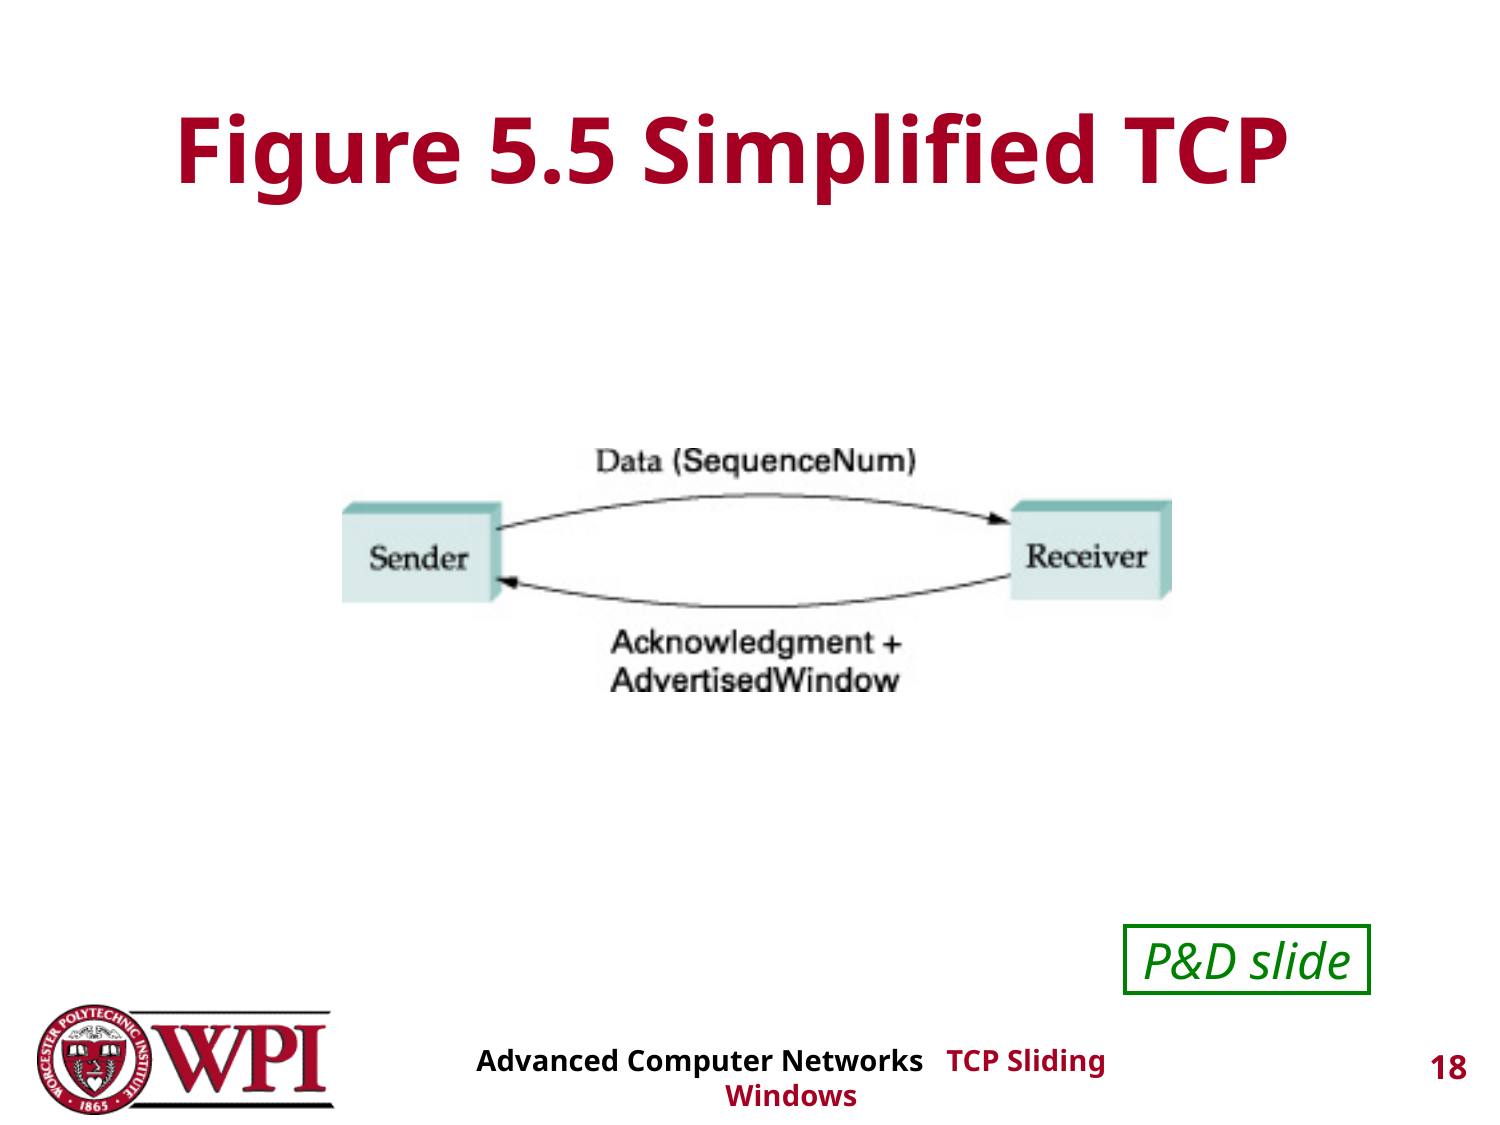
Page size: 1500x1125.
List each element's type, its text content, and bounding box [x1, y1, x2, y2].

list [342, 448, 1173, 692]
slide_number 18 [1325, 1038, 1483, 1114]
text_box P&D slide [1124, 925, 1370, 993]
title Figure 5.5 Simplified TCP [17, 42, 1448, 253]
picture [37, 968, 350, 1115]
footer Advanced Computer Networks TCP Sliding Windows [395, 1034, 1188, 1095]
